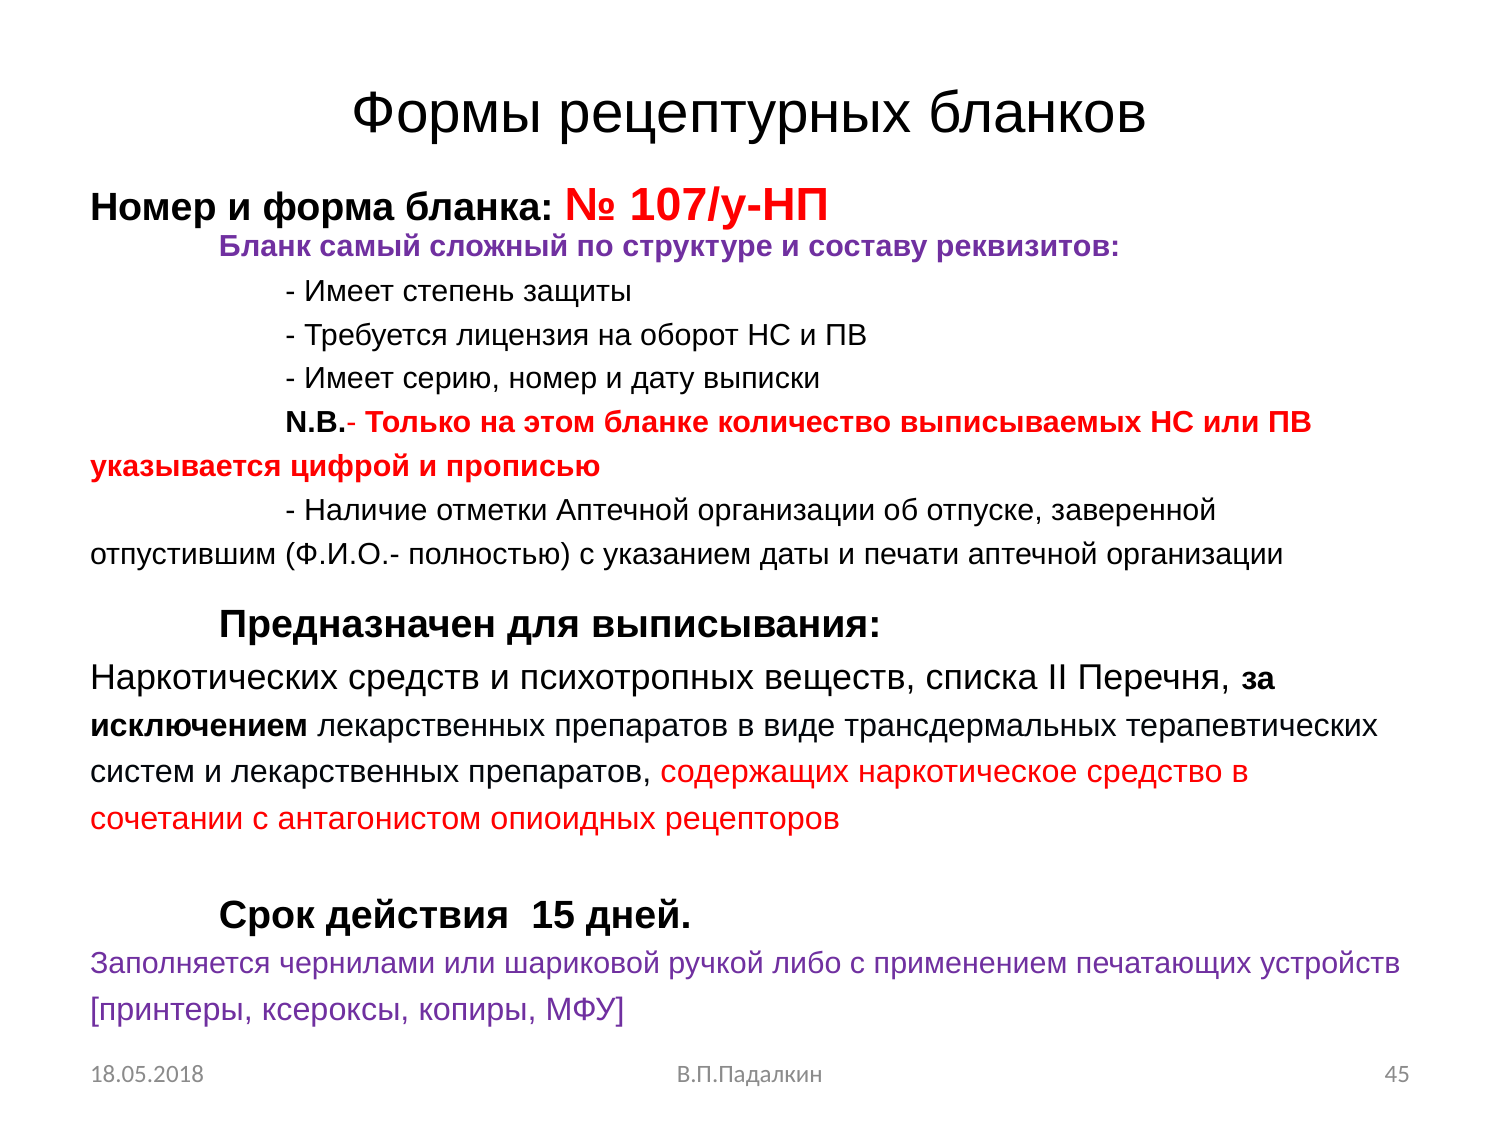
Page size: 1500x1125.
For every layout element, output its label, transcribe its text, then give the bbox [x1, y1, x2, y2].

title Формы рецептурных бланков [75, 45, 1425, 172]
slide_number 45 [1074, 1042, 1425, 1103]
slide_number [75, 1042, 425, 1103]
list Номер и форма бланка: № 107/у-НП Бланк самый сложный по структуре и составу реквизитов: - Имеет степень защиты - Требуется лицензия на оборот НС и ПВ - Имеет серию, номер и дату выписки N.B.- Только на этом бланке количество выписываемых НС или ПВ указывается цифрой и прописью - Наличие отметки Аптечной организации об отпуске, заверенной отпустившим (Ф.И.О.- полностью) с указанием даты и печати аптечной организации Предназначен для выписывания: Наркотических средств и психотропных веществ, списка II Перечня, за исключением лекарственных препаратов в виде трансдермальных терапевтических систем и лекарственных препаратов, содержащих наркотическое средство в сочетании с антагонистом опиоидных рецепторов Срок действия 15 дней. Заполняется чернилами или шариковой ручкой либо с применением печатающих устройств [принтеры, ксероксы, копиры, МФУ] [75, 172, 1425, 1043]
footer В.П.Падалкин [512, 1042, 988, 1103]
